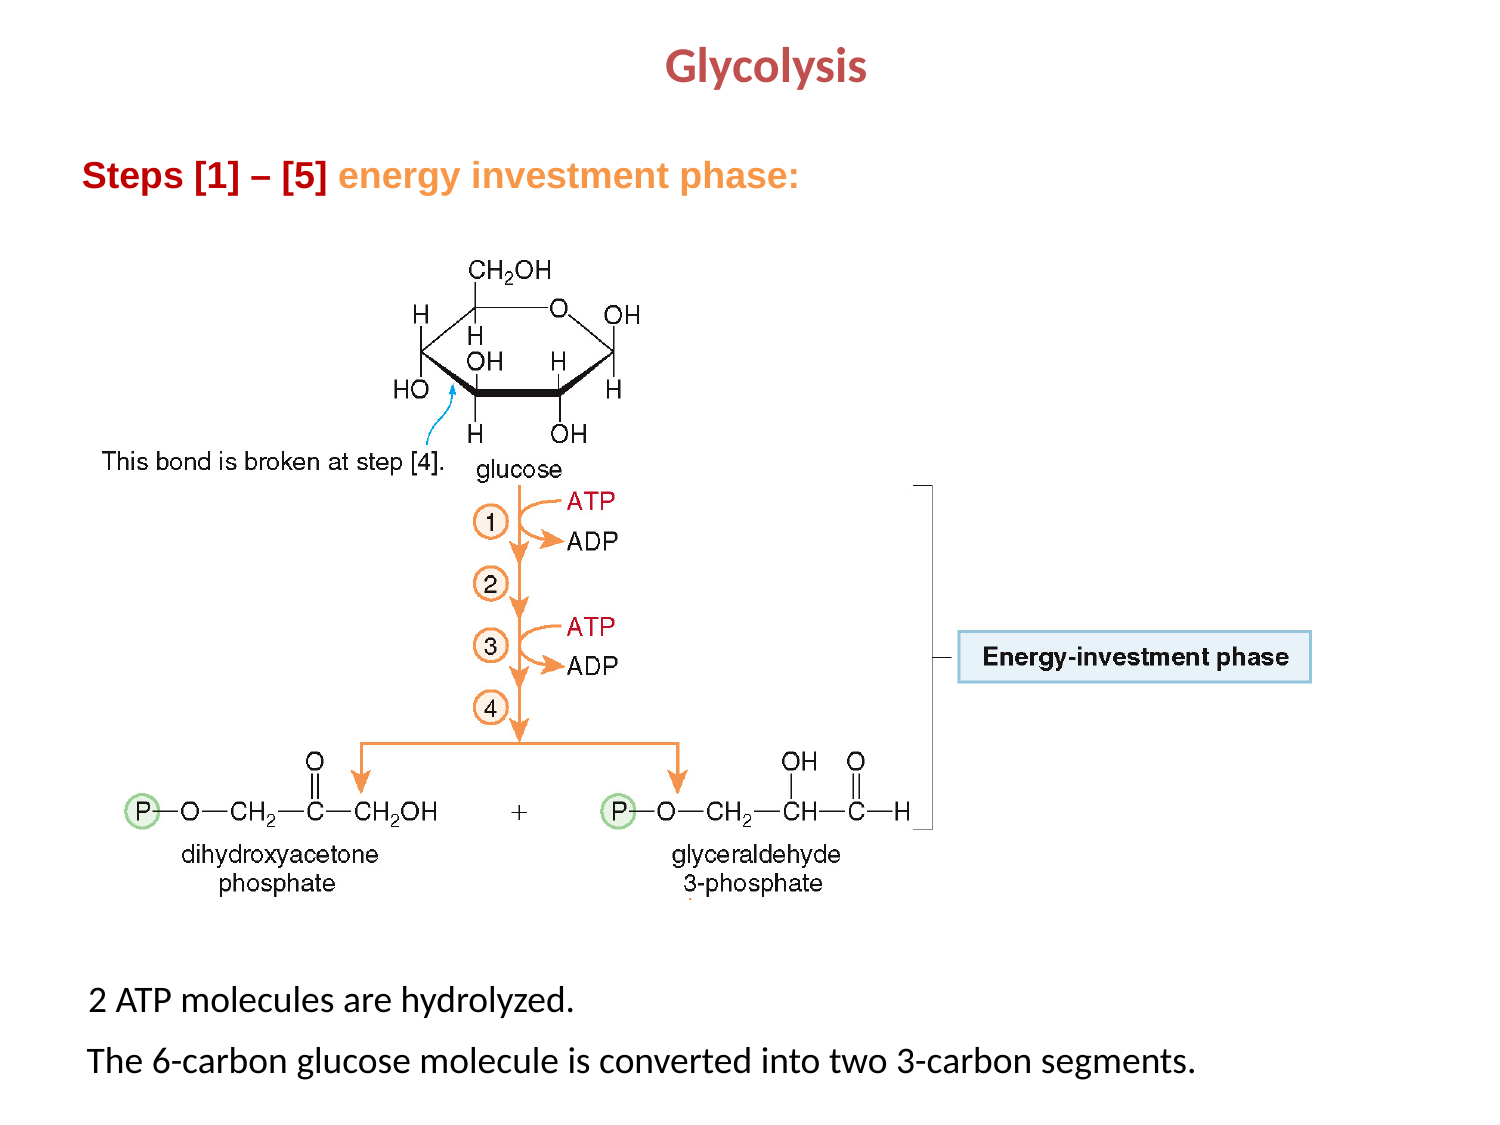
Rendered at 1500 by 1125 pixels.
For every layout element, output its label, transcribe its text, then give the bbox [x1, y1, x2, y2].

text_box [71, 966, 1500, 1090]
text_box Glycolysis [650, 24, 883, 100]
picture [91, 249, 1329, 901]
text_box Steps [1] – [5] energy investment phase: [67, 143, 1417, 204]
